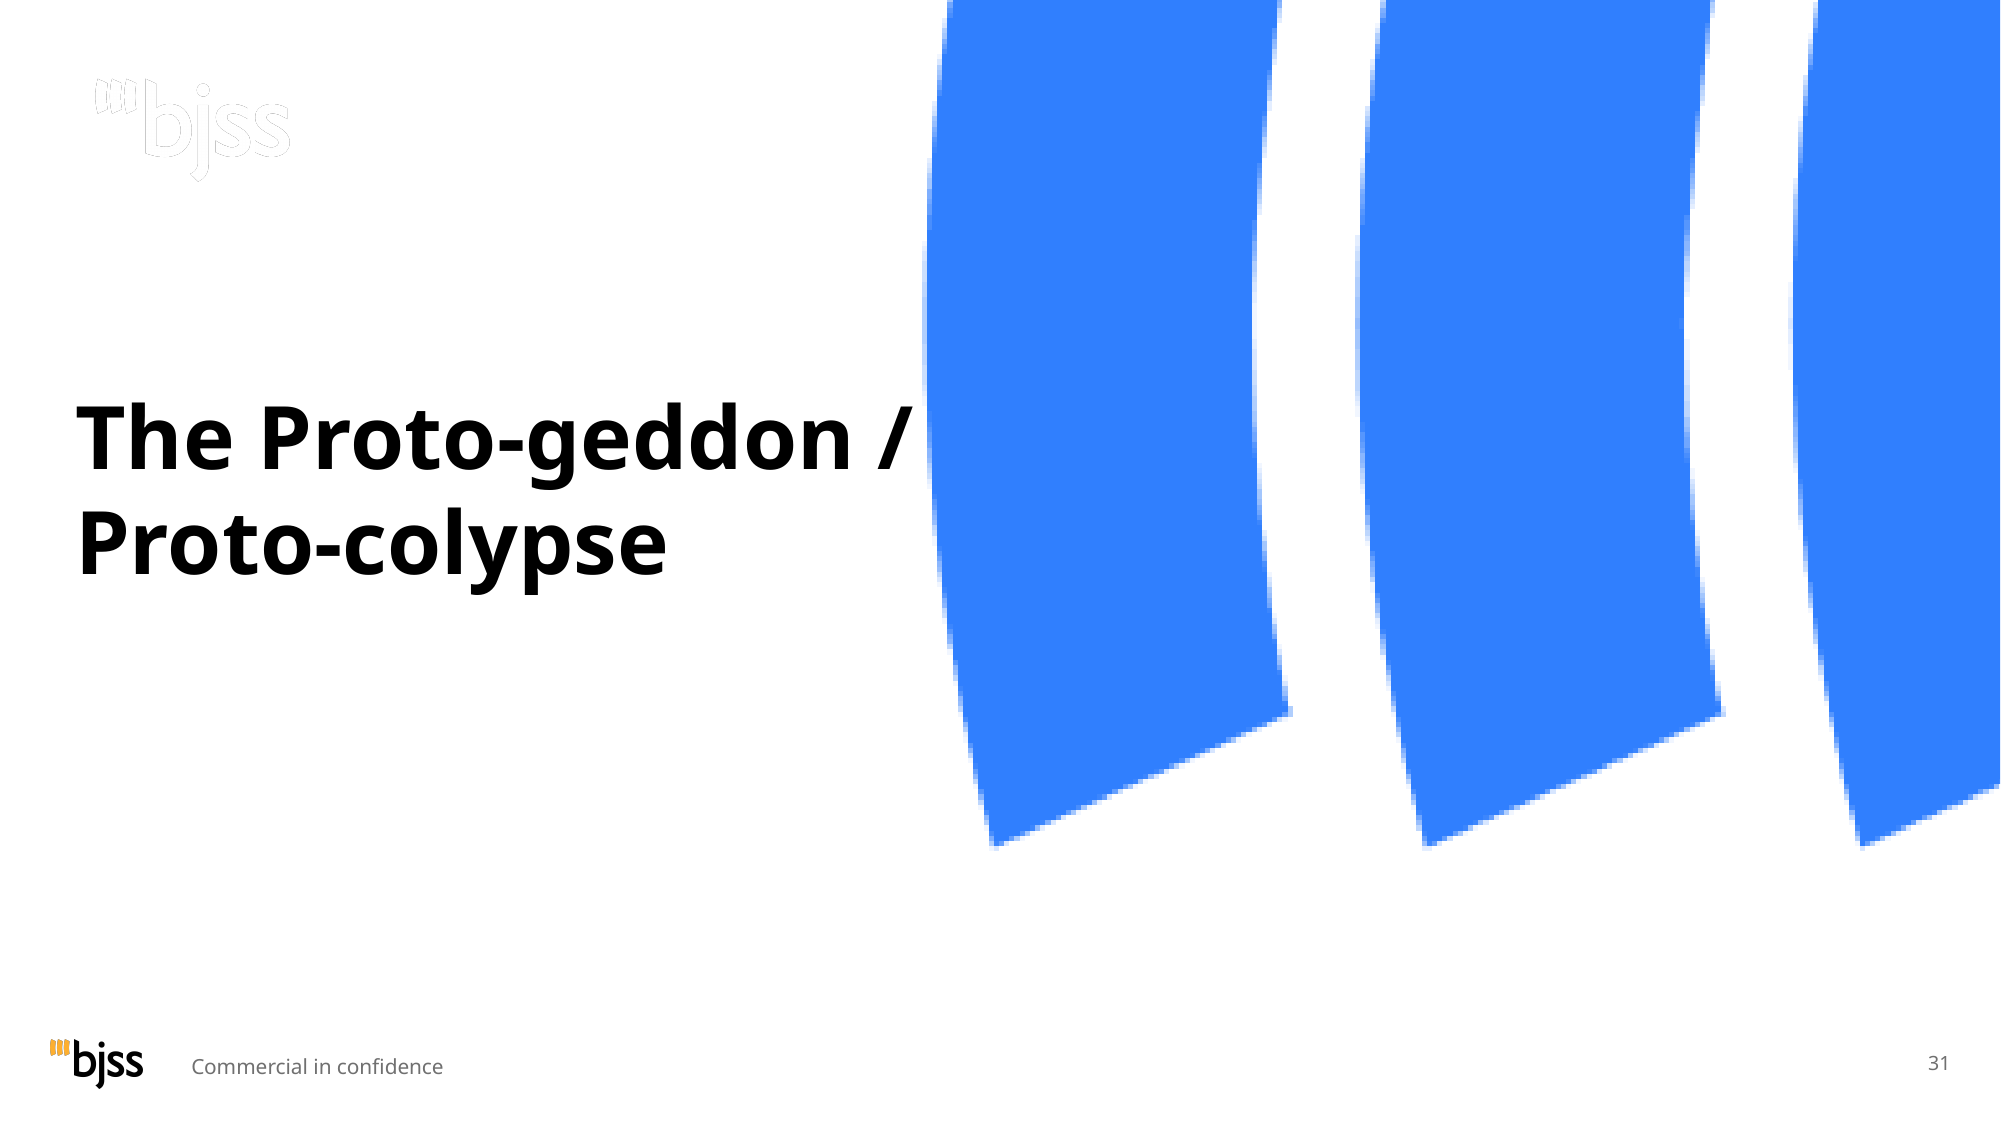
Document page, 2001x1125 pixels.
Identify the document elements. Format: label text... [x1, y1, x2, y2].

title The Proto-geddon / Proto-colypse [75, 352, 1069, 663]
picture [50, 1039, 143, 1089]
picture [863, 0, 2001, 1090]
picture [89, 70, 296, 187]
